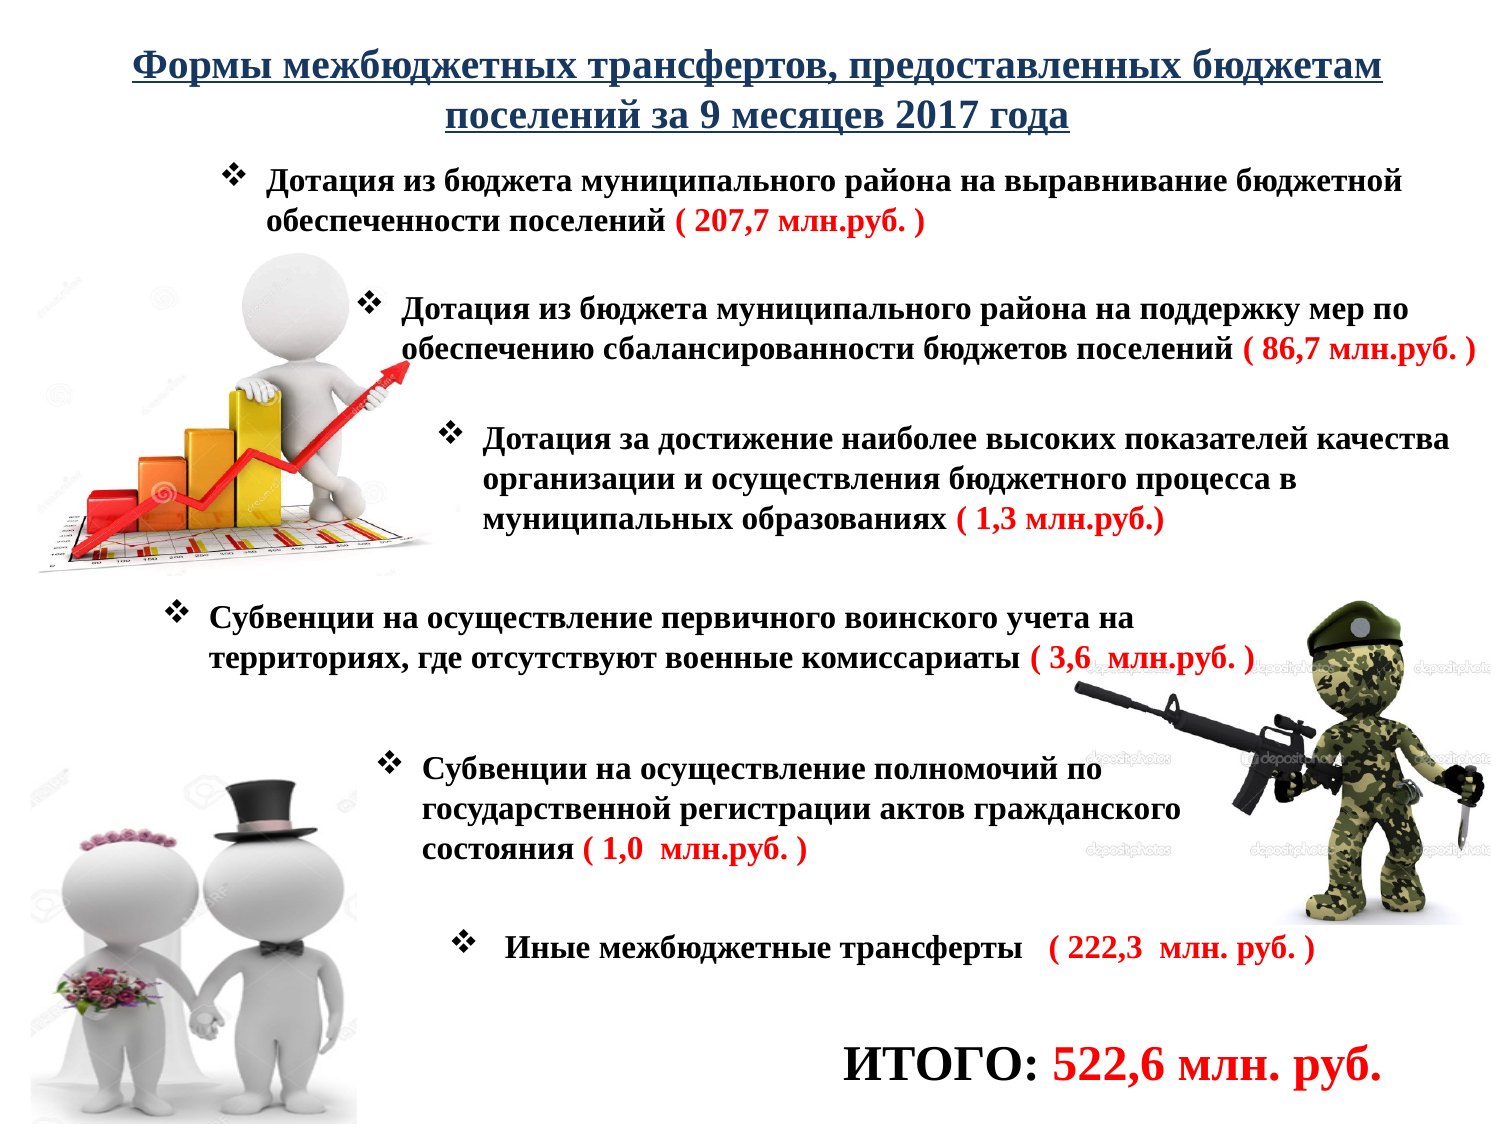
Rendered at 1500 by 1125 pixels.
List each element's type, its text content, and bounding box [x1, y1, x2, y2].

text_box Иные межбюджетные трансферты ( 222,3 млн. руб. ) [434, 918, 1439, 973]
text_box Субвенции на осуществление первичного воинского учета на территориях, где отсутствуют военные комиссариаты ( 3,6 млн.руб. ) [147, 588, 1283, 683]
picture [7, 242, 460, 576]
text_box Формы межбюджетных трансфертов, предоставленных бюджетам поселений за 9 месяцев 2017 года [52, 29, 1463, 145]
text_box Субвенции на осуществление полномочий по государственной регистрации актов гражданского состояния ( 1,0 млн.руб. ) [360, 738, 1068, 874]
text_box ИТОГО: 522,6 млн. руб. [828, 1023, 1467, 1098]
text_box Дотация из бюджета муниципального района на поддержку мер по обеспечению сбалансированности бюджетов поселений ( 86,7 млн.руб. ) [463, 278, 1500, 374]
text_box Дотация за достижение наиболее высоких показателей качества организации и осуществления бюджетного процесса в муниципальных образованиях ( 1,3 млн.руб.) [463, 408, 1481, 544]
picture [1073, 594, 1491, 925]
text_box Дотация из бюджета муниципального района на выравнивание бюджетной обеспеченности поселений ( 207,7 млн.руб. ) [204, 150, 1457, 246]
picture [30, 759, 358, 1125]
